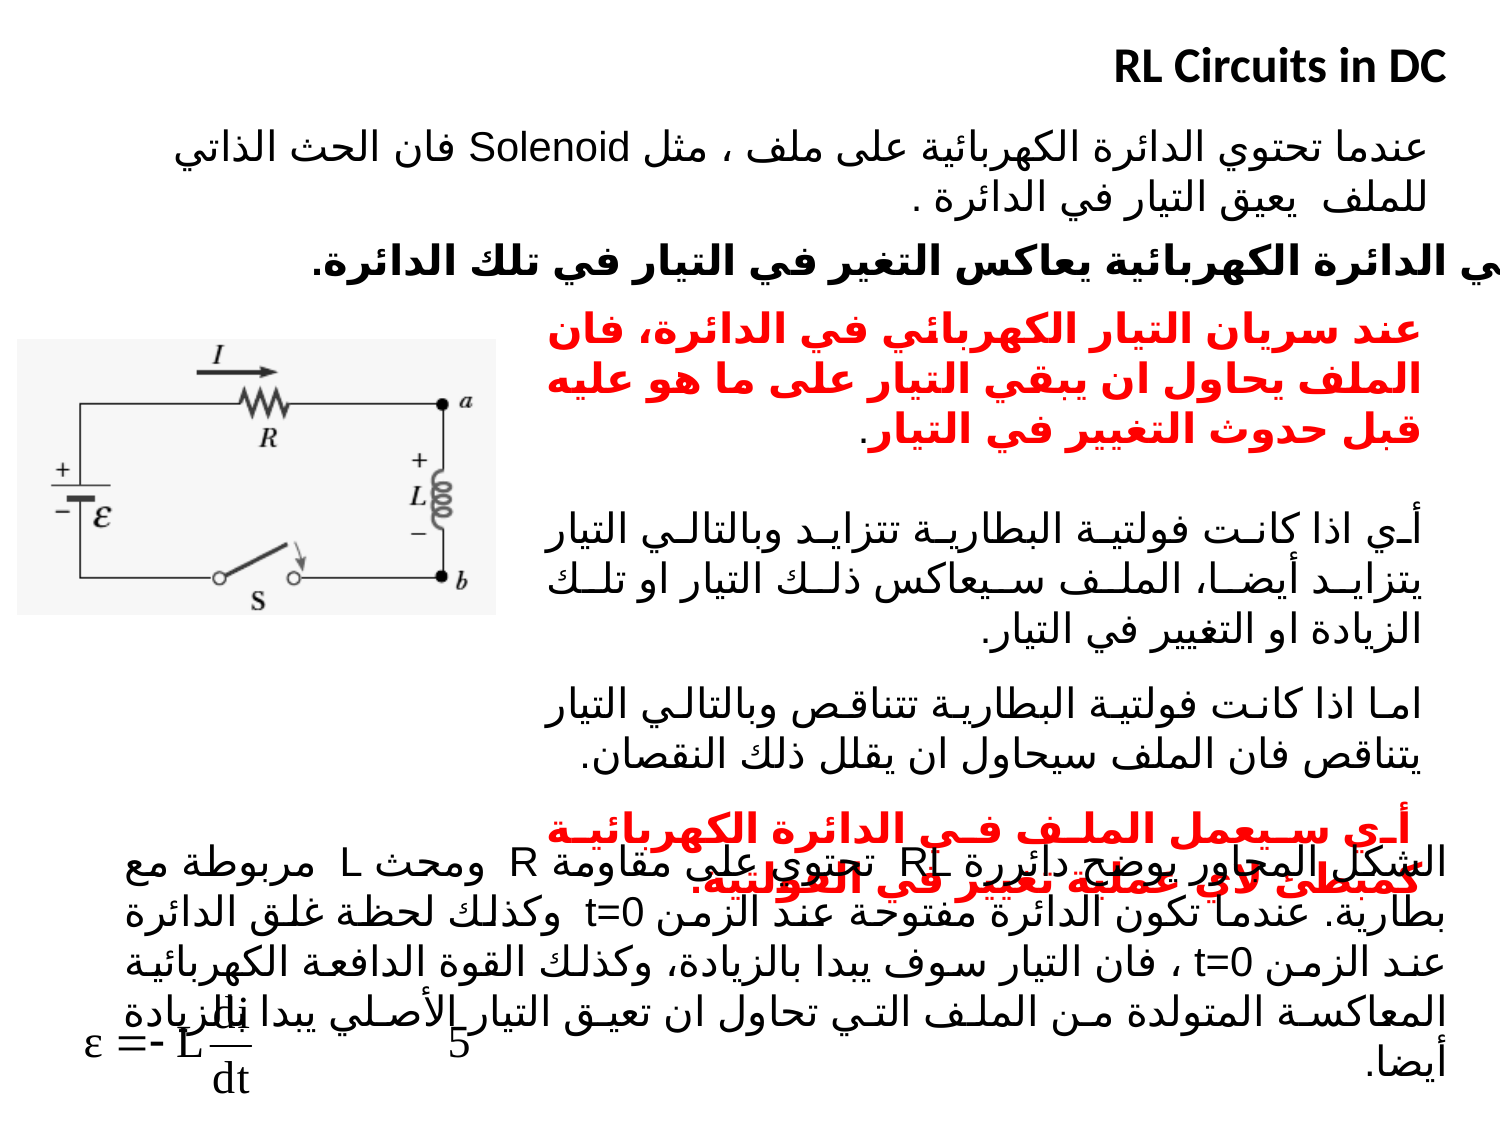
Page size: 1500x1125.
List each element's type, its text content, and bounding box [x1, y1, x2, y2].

text_box الشكل المجاور يوضح دائررة RL تحتوي على مقاومة R ومحث L مربوطة مع بطارية. عندما تكون الدائرة مفتوحة عند الزمن t=0 وكذلك لحظة غلق الدائرة عند الزمن t=0 ، فان التيار سوف يبدا بالزيادة، وكذلك القوة الدافعة الكهربائية المعاكسة المتولدة من الملف التي تحاول ان تعيق التيار الأصلي يبدا بالزيادة أيضا. [109, 827, 1463, 1092]
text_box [78, 984, 478, 1104]
picture [17, 339, 496, 616]
text_box الحث في الدائرة الكهربائية يعاكس التغير في التيار في تلك الدائرة. [296, 226, 1500, 292]
text_box عندما تحتوي الدائرة الكهربائية على ملف ، مثل Solenoid فان الحث الذاتي للملف يعيق التيار في الدائرة . [62, 112, 1444, 228]
text_box RL Circuits in DC [1085, 24, 1462, 100]
text_box عند سريان التيار الكهربائي في الدائرة، فان الملف يحاول ان يبقي التيار على ما هو عليه قبل حدوث التغيير في التيار. أي اذا كانت فولتية البطارية تتزايد وبالتالي التيار يتزايد أيضا، الملف سيعاكس ذلك التيار او تلك الزيادة او التغيير في التيار. اما اذا كانت فولتية البطارية تتناقص وبالتالي التيار يتناقص فان الملف سيحاول ان يقلل ذلك النقصان. أي سيعمل الملف في الدائرة الكهربائية كمبطئ لاي عملية تغيير في الفولتية. [532, 294, 1438, 827]
